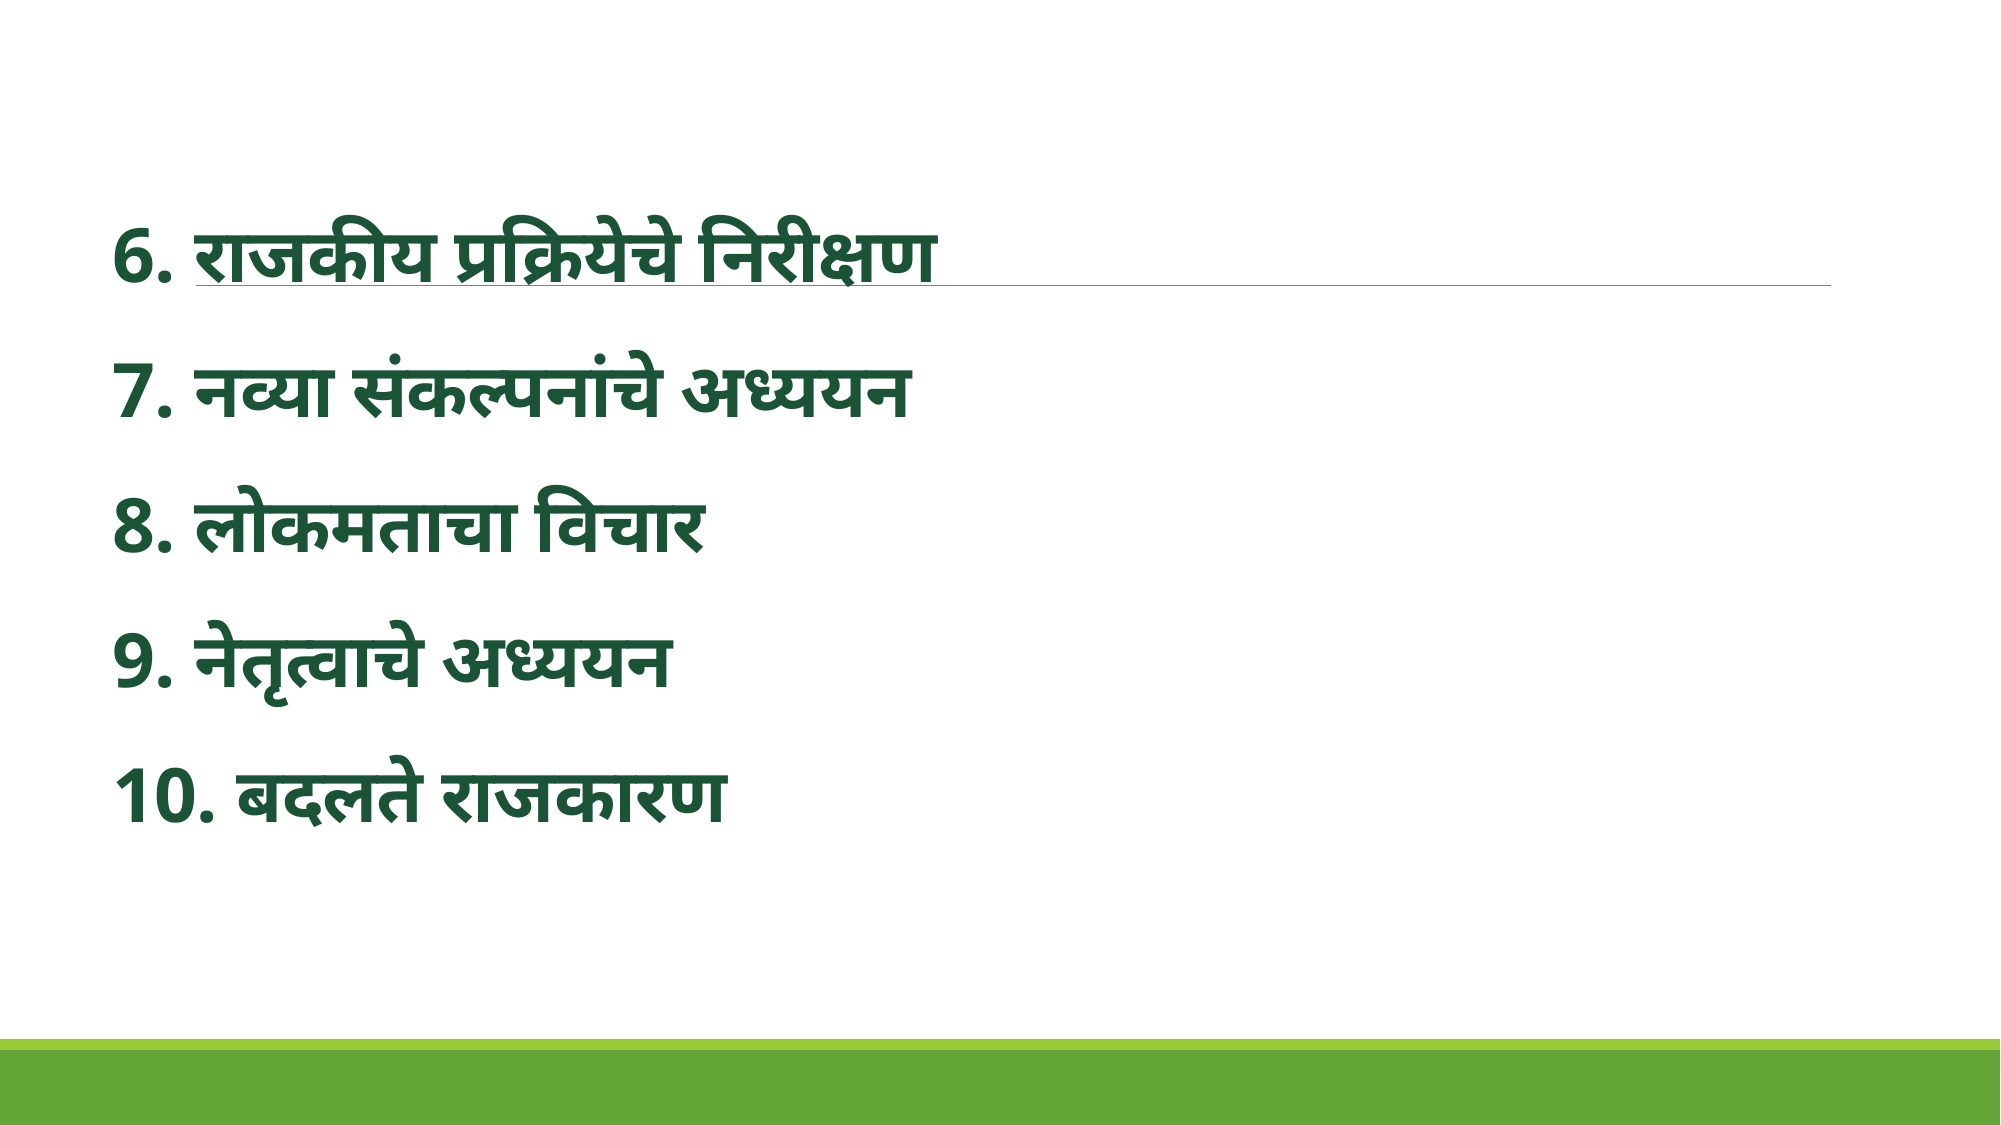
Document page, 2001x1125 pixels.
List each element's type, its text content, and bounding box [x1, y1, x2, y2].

title 6. राजकीय प्रक्रियेचे निरीक्षण 7. नव्या संकल्पनांचे अध्ययन 8. लोकमताचा विचार 9. नेतृत्वाचे अध्ययन 10. बदलते राजकारण [97, 45, 1952, 845]
